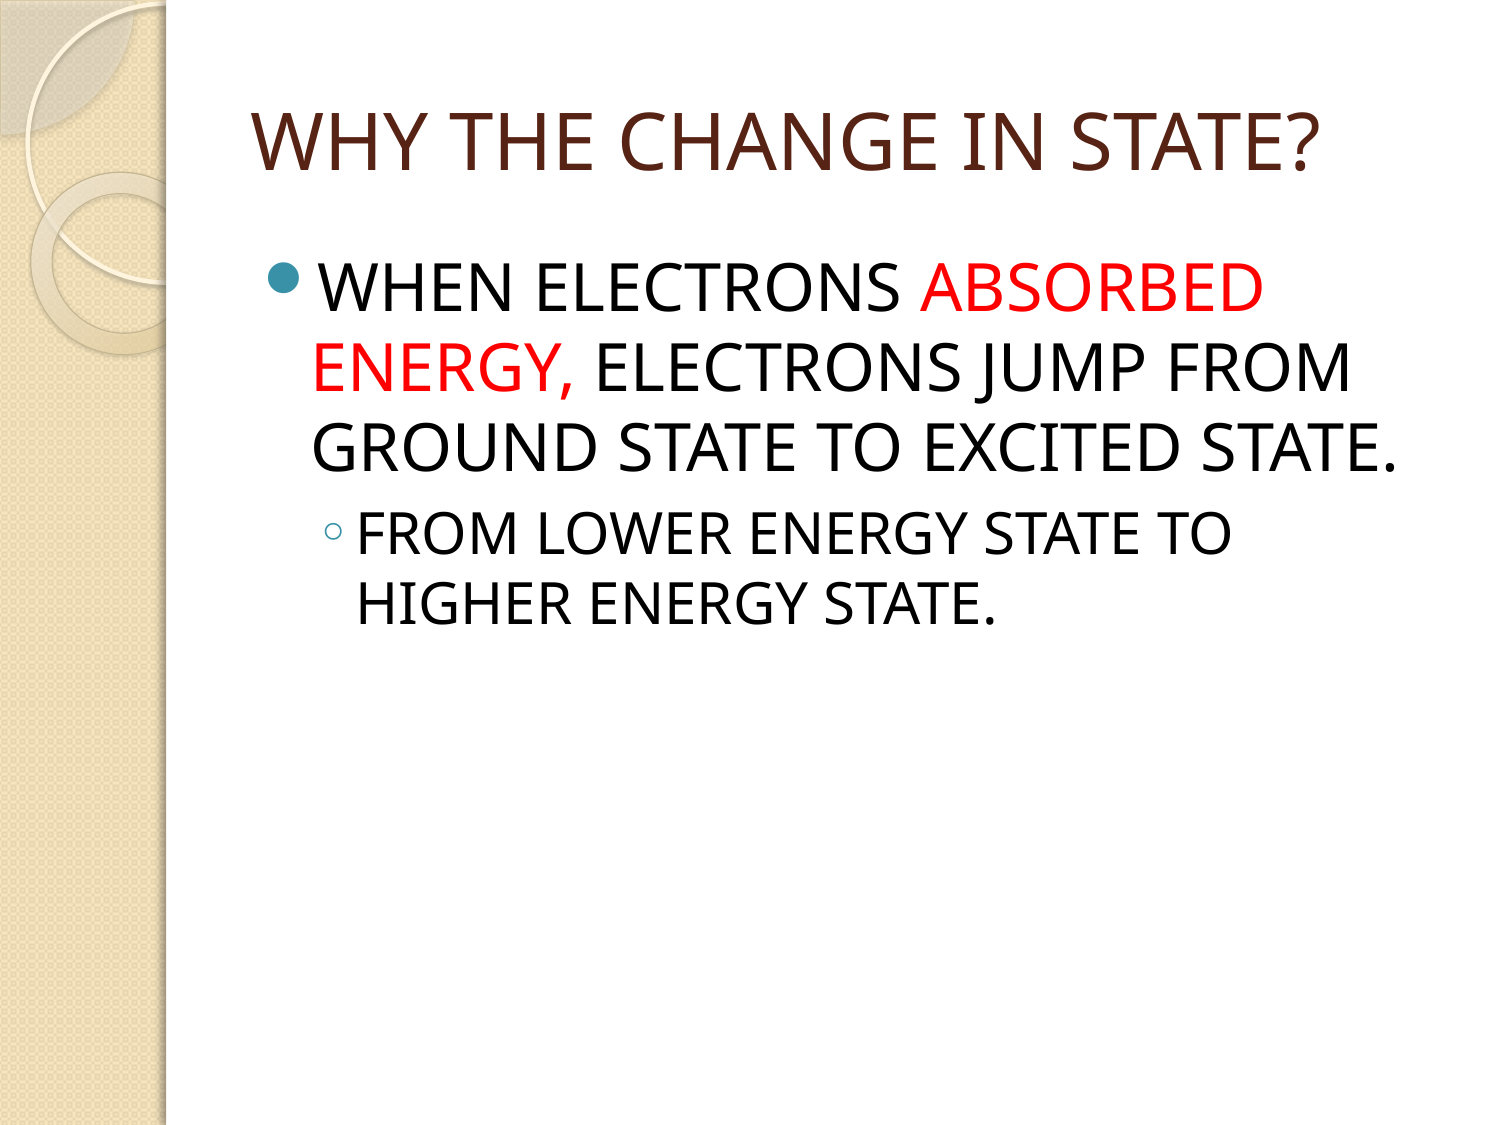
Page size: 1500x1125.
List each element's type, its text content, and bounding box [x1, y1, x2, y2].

list WHEN ELECTRONS ABSORBED ENERGY, ELECTRONS JUMP FROM GROUND STATE TO EXCITED STATE. FROM LOWER ENERGY STATE TO HIGHER ENERGY STATE. [235, 237, 1466, 1025]
title WHY THE CHANGE IN STATE? [235, 45, 1466, 233]
